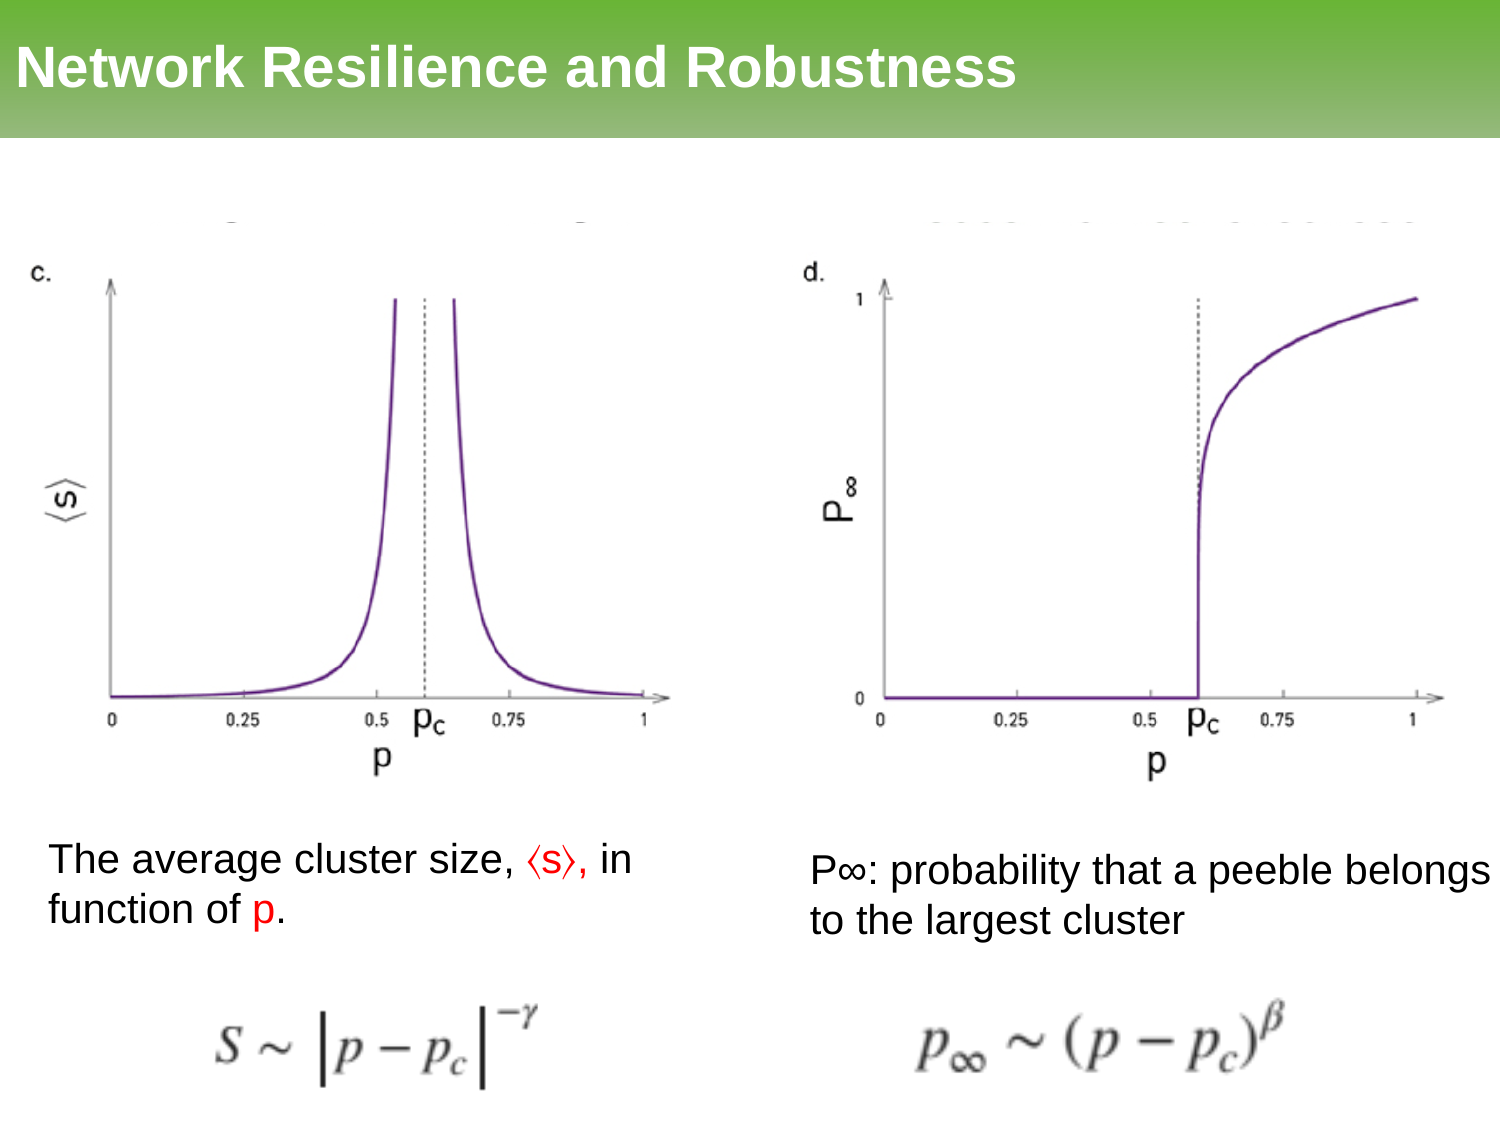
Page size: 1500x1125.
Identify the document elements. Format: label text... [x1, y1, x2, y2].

picture [214, 1002, 539, 1091]
title Network Resilience and Robustness [0, 0, 1500, 138]
picture [0, 222, 1462, 793]
picture [913, 996, 1286, 1076]
text_box The average cluster size, 〈s〉, in function of p. [33, 824, 705, 940]
text_box P∞: probability that a peeble belongs to the largest cluster [794, 835, 1500, 1001]
